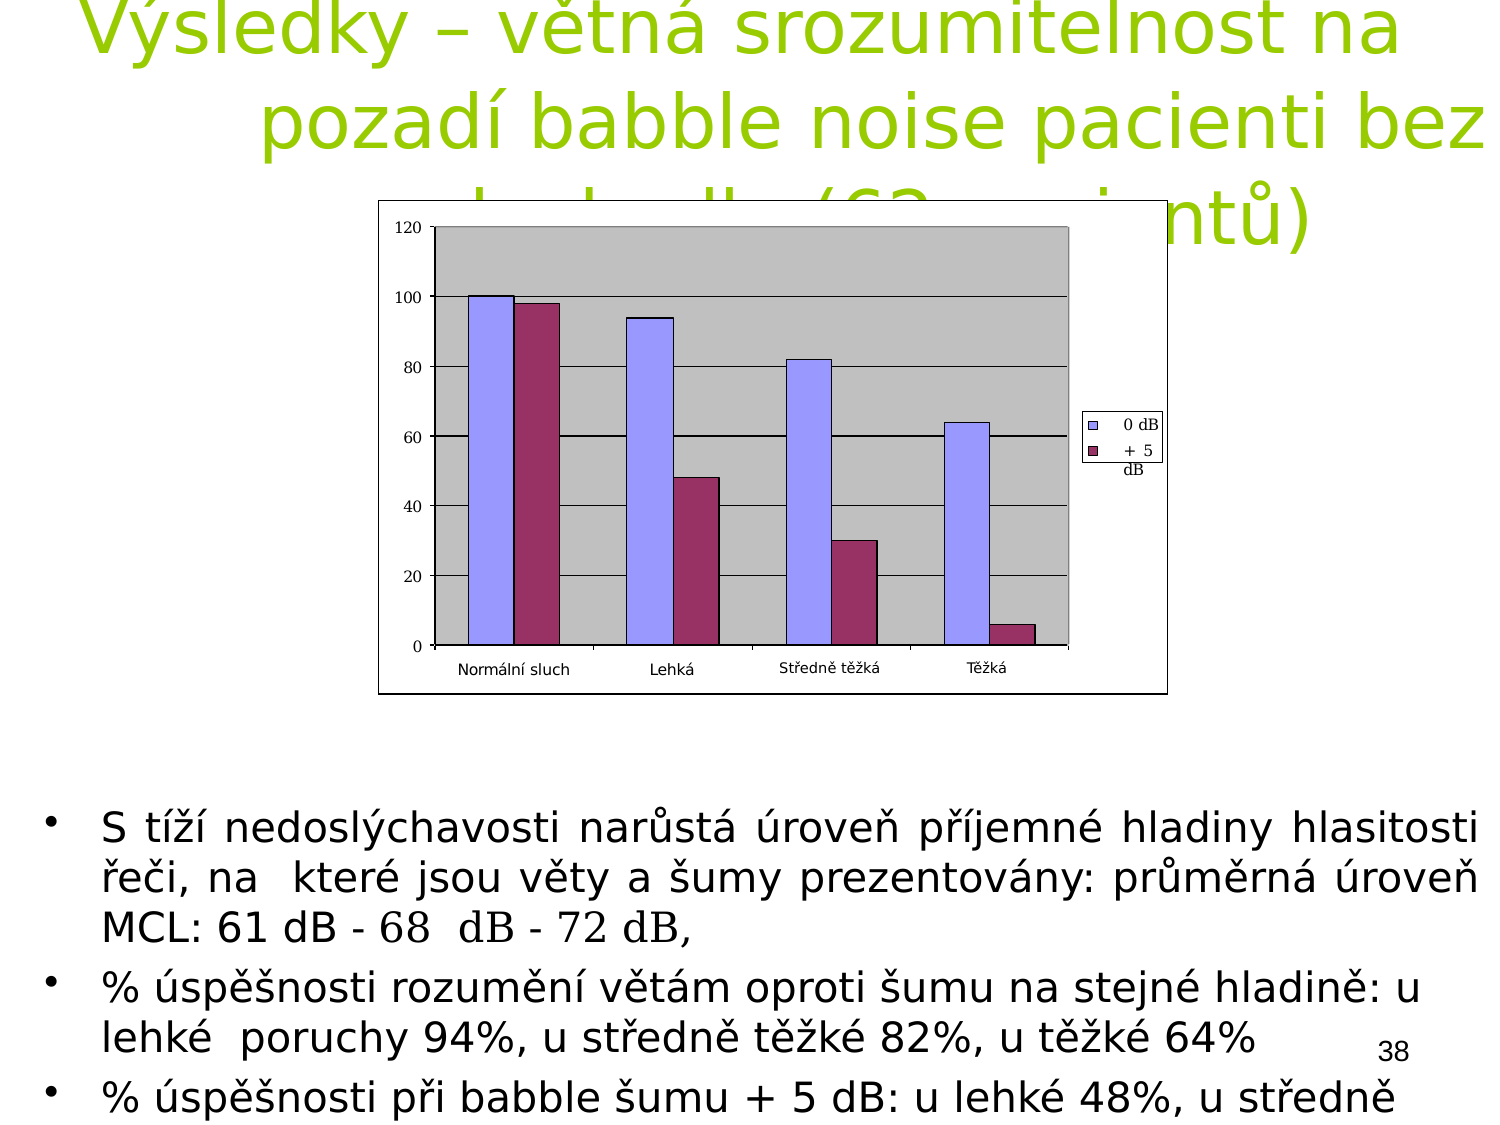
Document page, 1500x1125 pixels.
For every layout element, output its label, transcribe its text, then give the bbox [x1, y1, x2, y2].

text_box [378, 199, 1169, 696]
title Výsledky – větná srozumitelnost na pozadí babble noise pacienti bez sluchadla (62 pacientů) [0, 0, 1494, 260]
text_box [1081, 410, 1164, 464]
slide_number 38 [1074, 1024, 1425, 1103]
text_box S tíží nedoslýchavosti narůstá úroveň příjemné hladiny hlasitosti řeči, na které jsou věty a šumy prezentovány: průměrná úroveň MCL: 61 dB - 68 dB - 72 dB, % úspěšnosti rozumění větám oproti šumu na stejné hladině: u lehké poruchy 94%, u středně těžké 82%, u těžké 64% % úspěšnosti při babble šumu + 5 dB: u lehké 48%, u středně těžké 30% a těžké 6% [42, 798, 1480, 1125]
